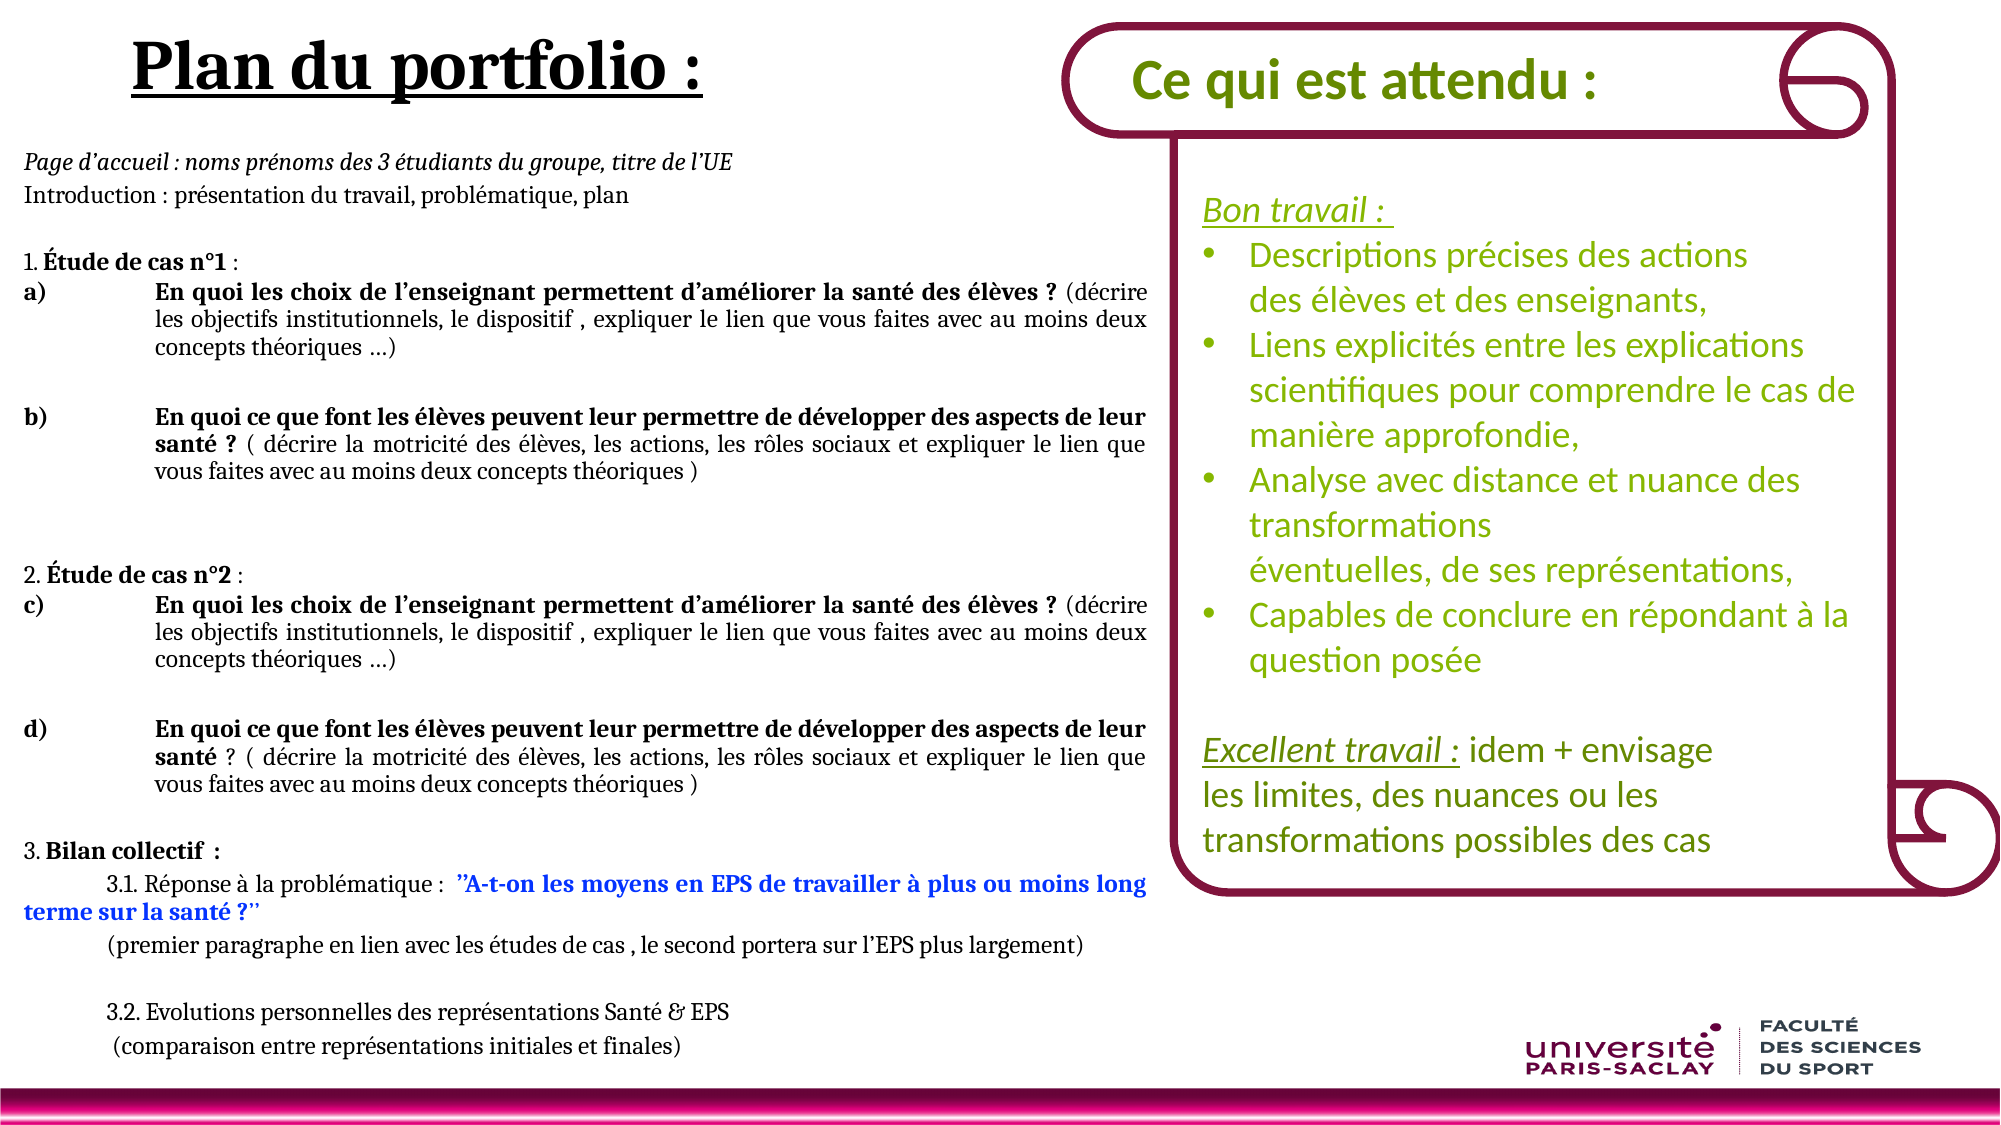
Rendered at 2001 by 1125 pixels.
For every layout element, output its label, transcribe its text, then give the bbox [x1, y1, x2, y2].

text_box [1065, 26, 2000, 893]
picture [1508, 1009, 1978, 1088]
text_box Ce qui est attendu : [1124, 33, 1725, 119]
list Page d’accueil : noms prénoms des 3 étudiants du groupe, titre de l’UE Introduction : présentation du travail, problématique, plan 1. Étude de cas n°1 : En quoi les choix de l’enseignant permettent d’améliorer la santé des élèves ? (décrire les objectifs institutionnels, le dispositif , expliquer le lien que vous faites avec au moins deux concepts théoriques …) En quoi ce que font les élèves peuvent leur permettre de développer des aspects de leur santé ? ( décrire la motricité des élèves, les actions, les rôles sociaux et expliquer le lien que vous faites avec au moins deux concepts théoriques ) 2. Étude de cas n°2 : En quoi les choix de l’enseignant permettent d’améliorer la santé des élèves ? (décrire les objectifs institutionnels, le dispositif , expliquer le lien que vous faites avec au moins deux concepts théoriques …) En quoi ce que font les élèves peuvent leur permettre de développer des aspects de leur santé ? ( décrire la motricité des élèves, les actions, les rôles sociaux et expliquer le lien que vous faites avec au moins deux concepts théoriques ) 3. Bilan collectif : 3.1. Réponse à la problématique : ’’A-t-on les moyens en EPS de travailler à plus ou moins long terme sur la santé ?’’ (premier paragraphe en lien avec les études de cas , le second portera sur l’EPS plus largement) 3.2. Evolutions personnelles des représentations Santé & EPS (comparaison entre représentations initiales et finales) [15, 139, 1156, 1072]
title Plan du portfolio : [123, 0, 1850, 218]
picture [2, 1089, 1998, 1124]
